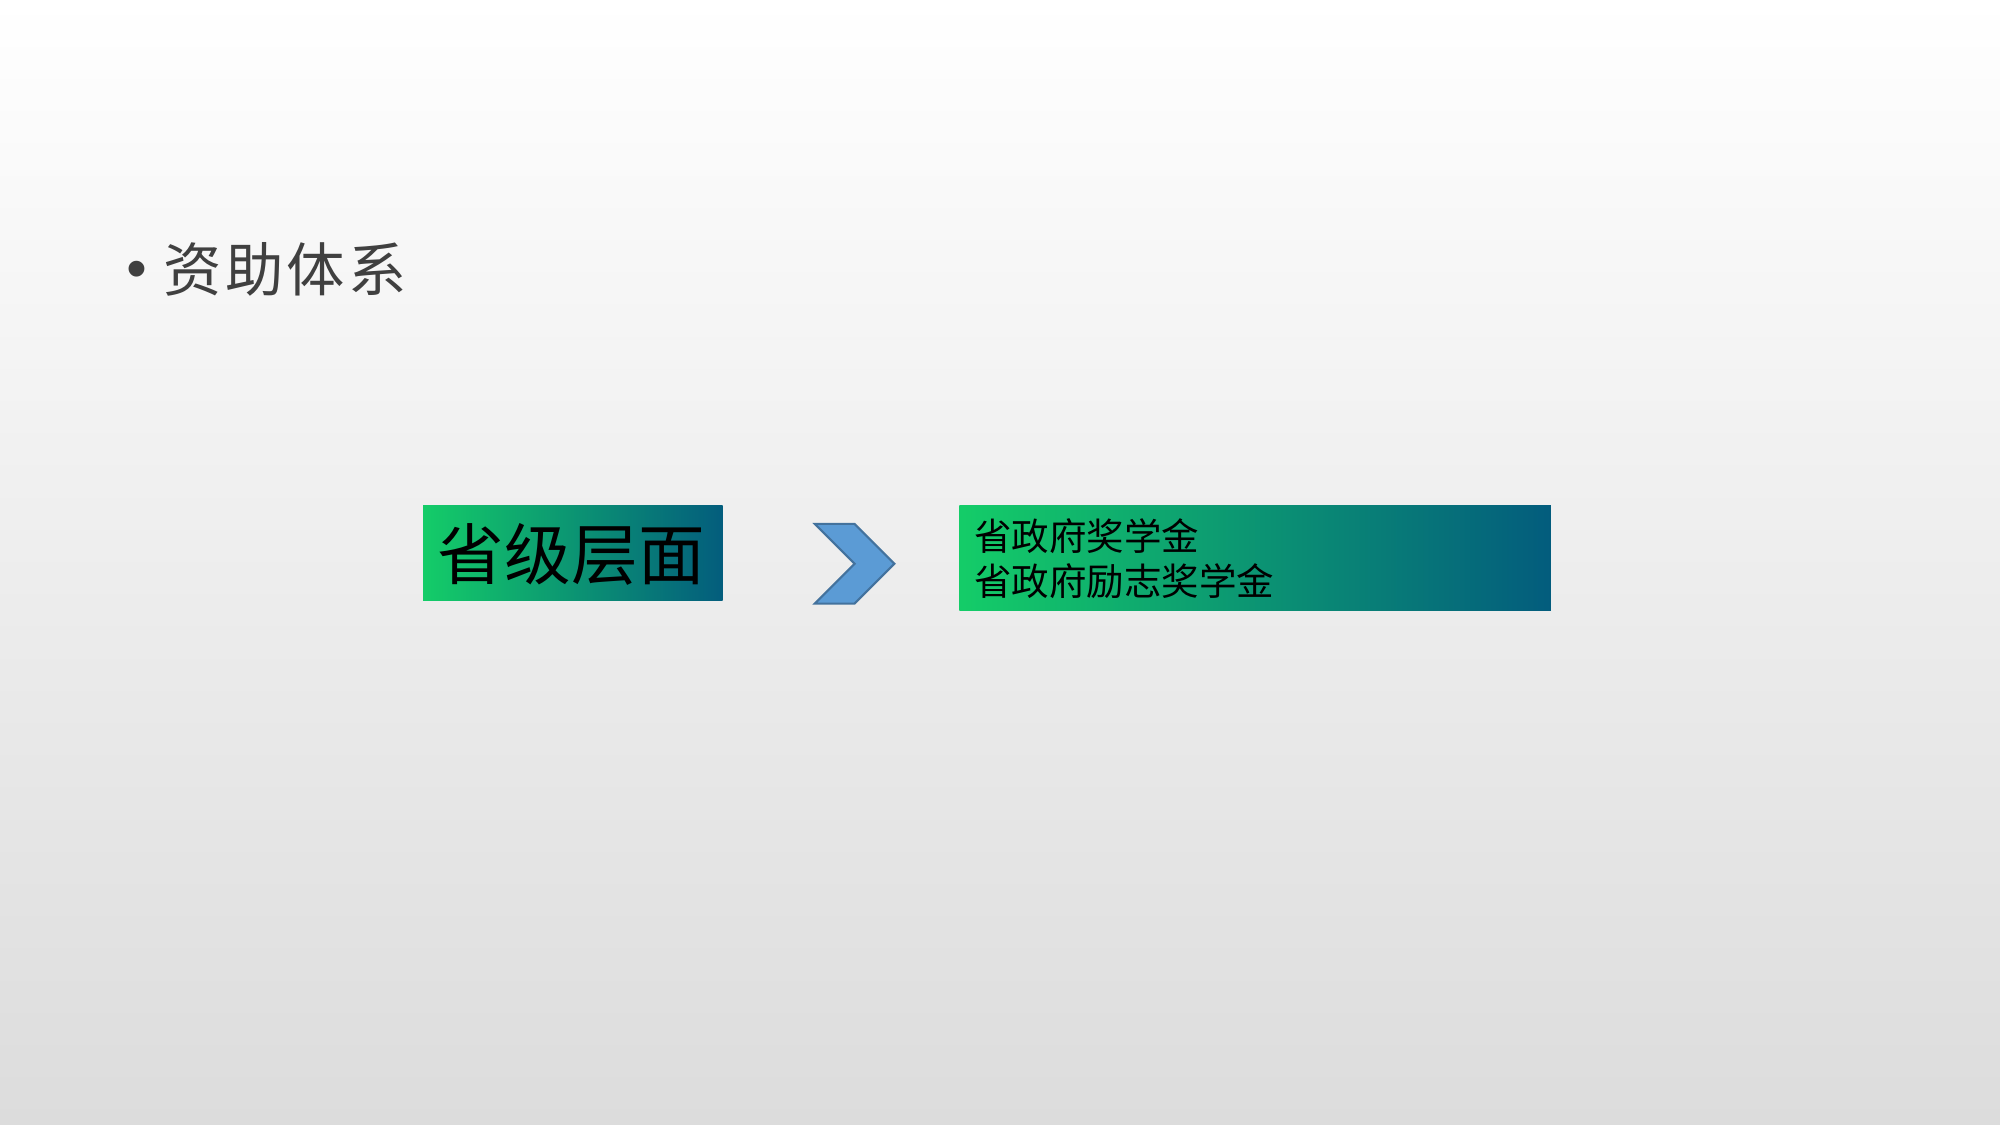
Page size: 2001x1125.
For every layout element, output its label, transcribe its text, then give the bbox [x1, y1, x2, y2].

text_box [812, 522, 896, 605]
text_box 省政府奖学金 省政府励志奖学金 [959, 505, 1551, 611]
text_box 省级层面 [423, 505, 723, 601]
list 资助体系 [109, 212, 1891, 1040]
